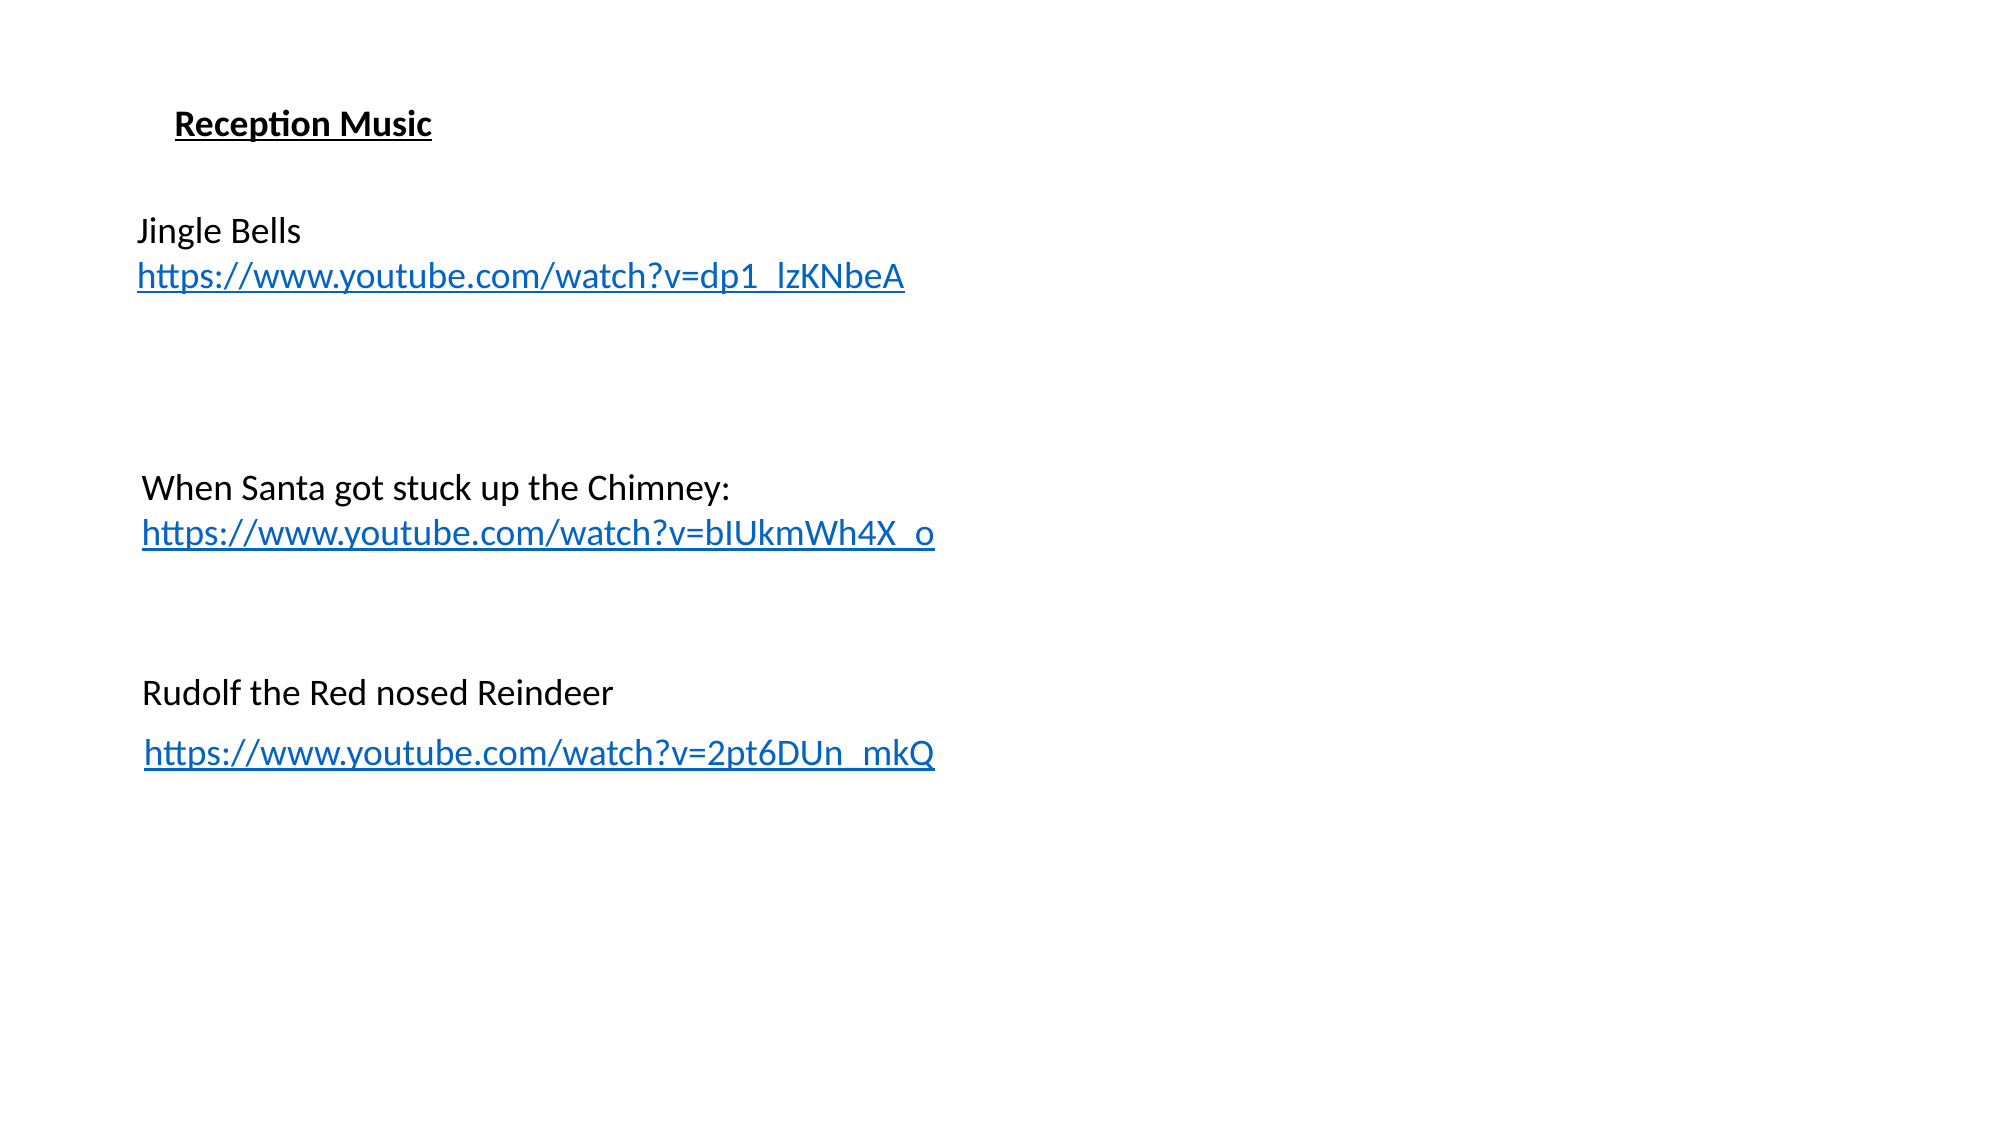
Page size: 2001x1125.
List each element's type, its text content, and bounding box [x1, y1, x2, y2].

text_box https://www.youtube.com/watch?v=2pt6DUn_mkQ [129, 720, 951, 826]
text_box Jingle Bells https://www.youtube.com/watch?v=dp1_lzKNbeA [122, 198, 1123, 349]
text_box Rudolf the Red nosed Reindeer [127, 660, 630, 720]
text_box When Santa got stuck up the Chimney: https://www.youtube.com/watch?v=bIUkmWh4X_o [126, 455, 951, 606]
text_box Reception Music [159, 91, 448, 151]
